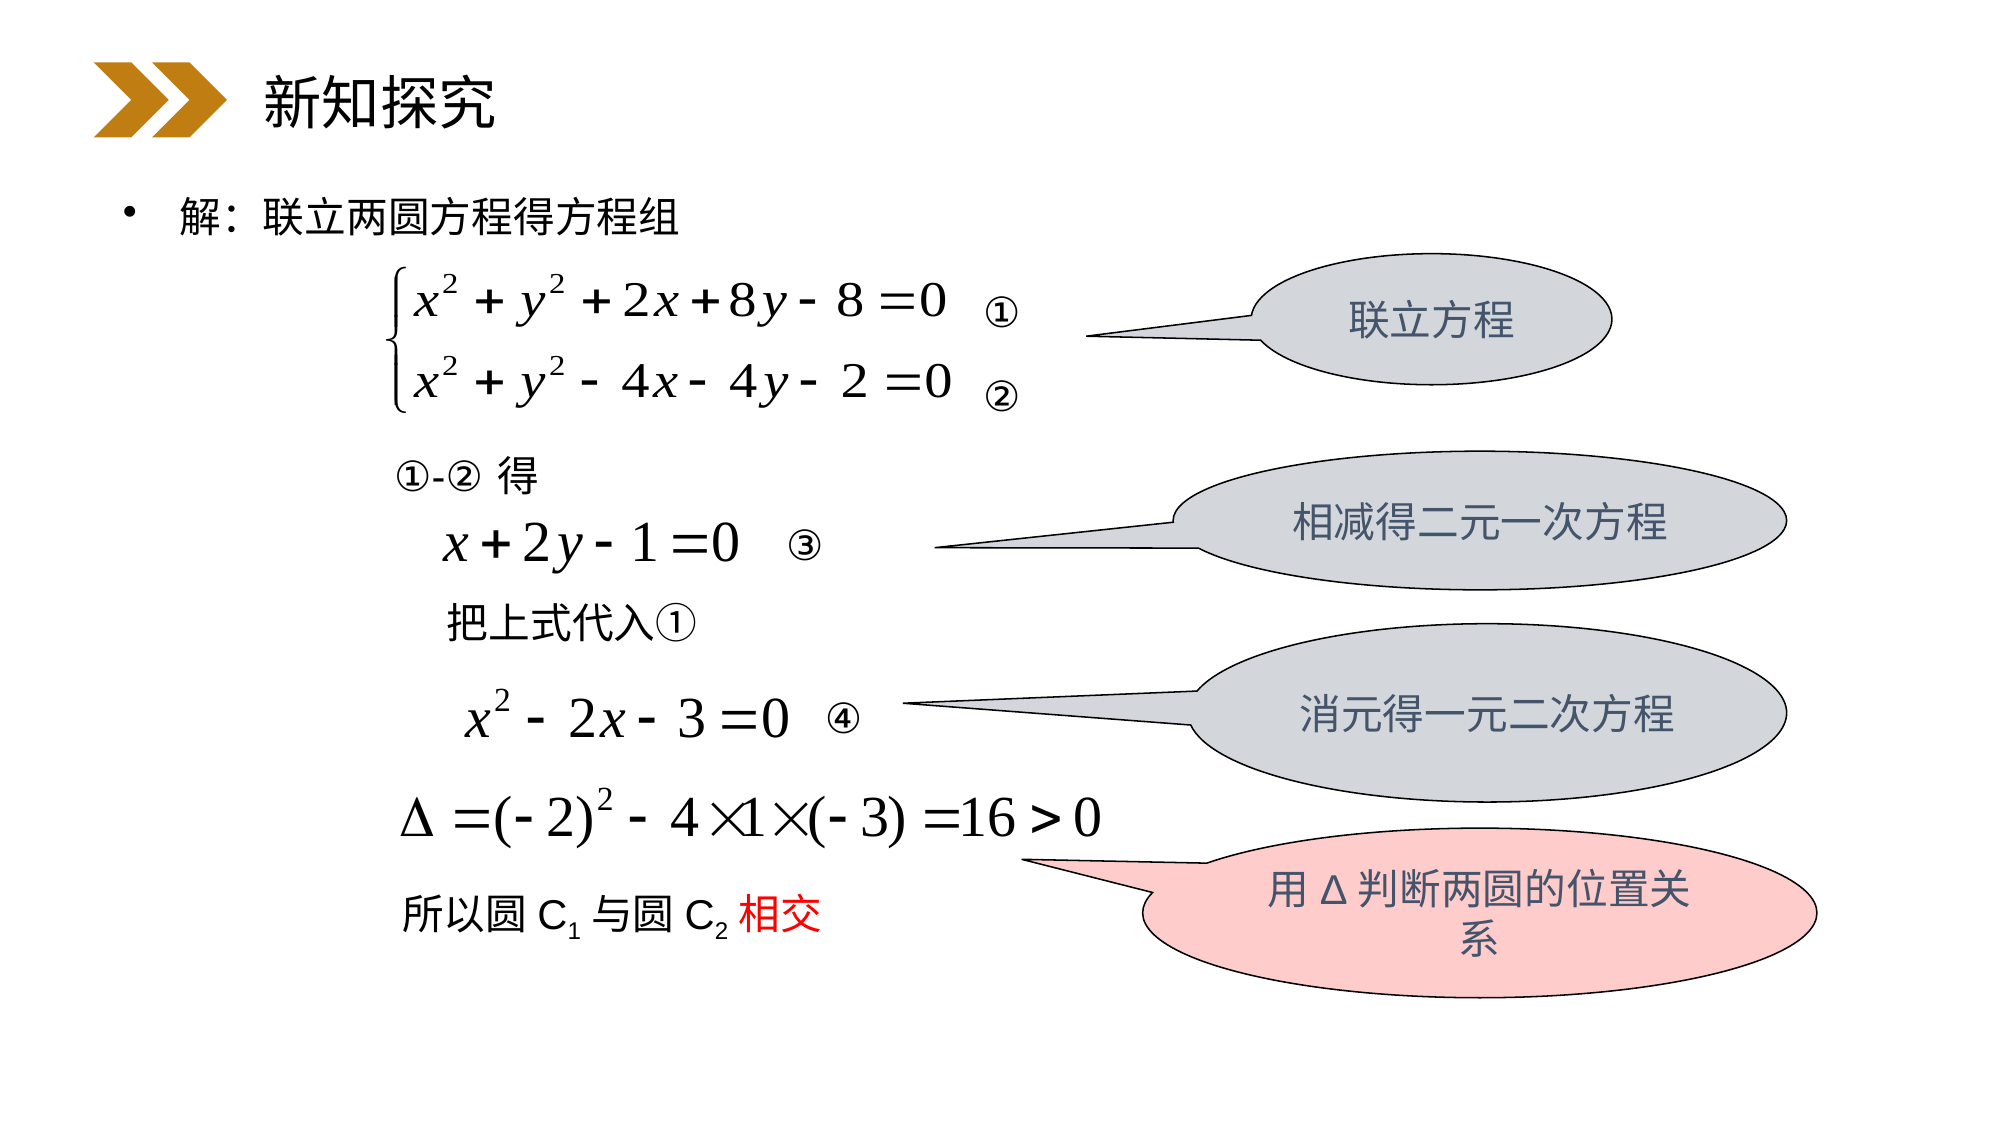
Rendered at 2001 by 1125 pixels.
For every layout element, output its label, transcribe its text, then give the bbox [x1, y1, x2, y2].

text_box 用Δ判断两圆的位置关系 [1028, 828, 1817, 998]
text_box ① ② [968, 253, 1246, 387]
text_box 相减得二元一次方程 [934, 451, 1787, 590]
text_box 解：联立两圆方程得方程组 [108, 189, 1446, 283]
text_box ④ [810, 690, 1198, 784]
picture [373, 256, 963, 424]
text_box ①-②得 [379, 448, 657, 542]
picture [432, 507, 752, 586]
text_box ③ [771, 516, 1159, 610]
text_box 所以圆C1与圆C2相交 [387, 880, 1621, 1049]
text_box 消元得一元二次方程 [902, 623, 1787, 803]
picture [454, 674, 798, 753]
text_box 联立方程 [1086, 253, 1612, 385]
text_box 新知探究 [248, 66, 1088, 137]
picture [390, 773, 1112, 861]
text_box 把上式代入① [432, 595, 820, 689]
